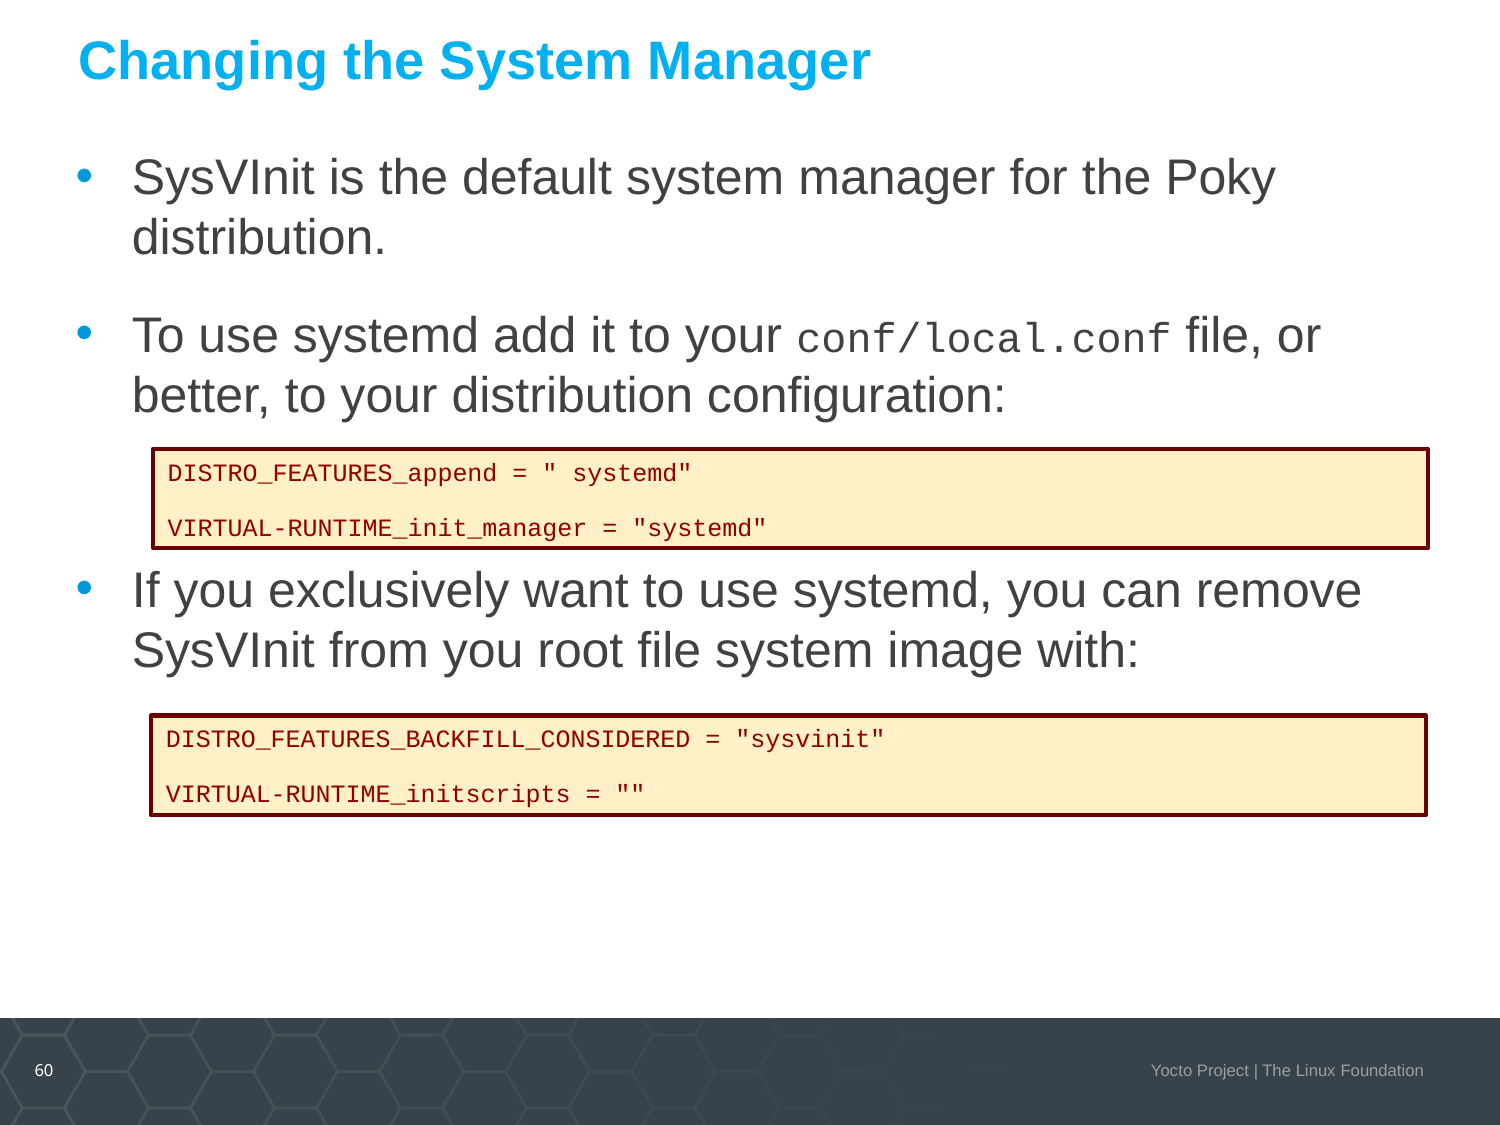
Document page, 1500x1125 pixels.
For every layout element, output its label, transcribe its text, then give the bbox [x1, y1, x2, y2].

text_box DISTRO_FEATURES_append = " systemd" VIRTUAL-RUNTIME_init_manager = "systemd" [151, 447, 1430, 550]
title Changing the System Manager [78, 36, 1428, 183]
picture [0, 0, 1500, 1125]
list SysVInit is the default system manager for the Poky distribution. To use systemd add it to your conf/local.conf file, or better, to your distribution configuration: If you exclusively want to use systemd, you can remove SysVInit from you root file system image with: [75, 144, 1427, 986]
text_box DISTRO_FEATURES_BACKFILL_CONSIDERED = "sysvinit" VIRTUAL-RUNTIME_initscripts = "" [149, 713, 1428, 817]
